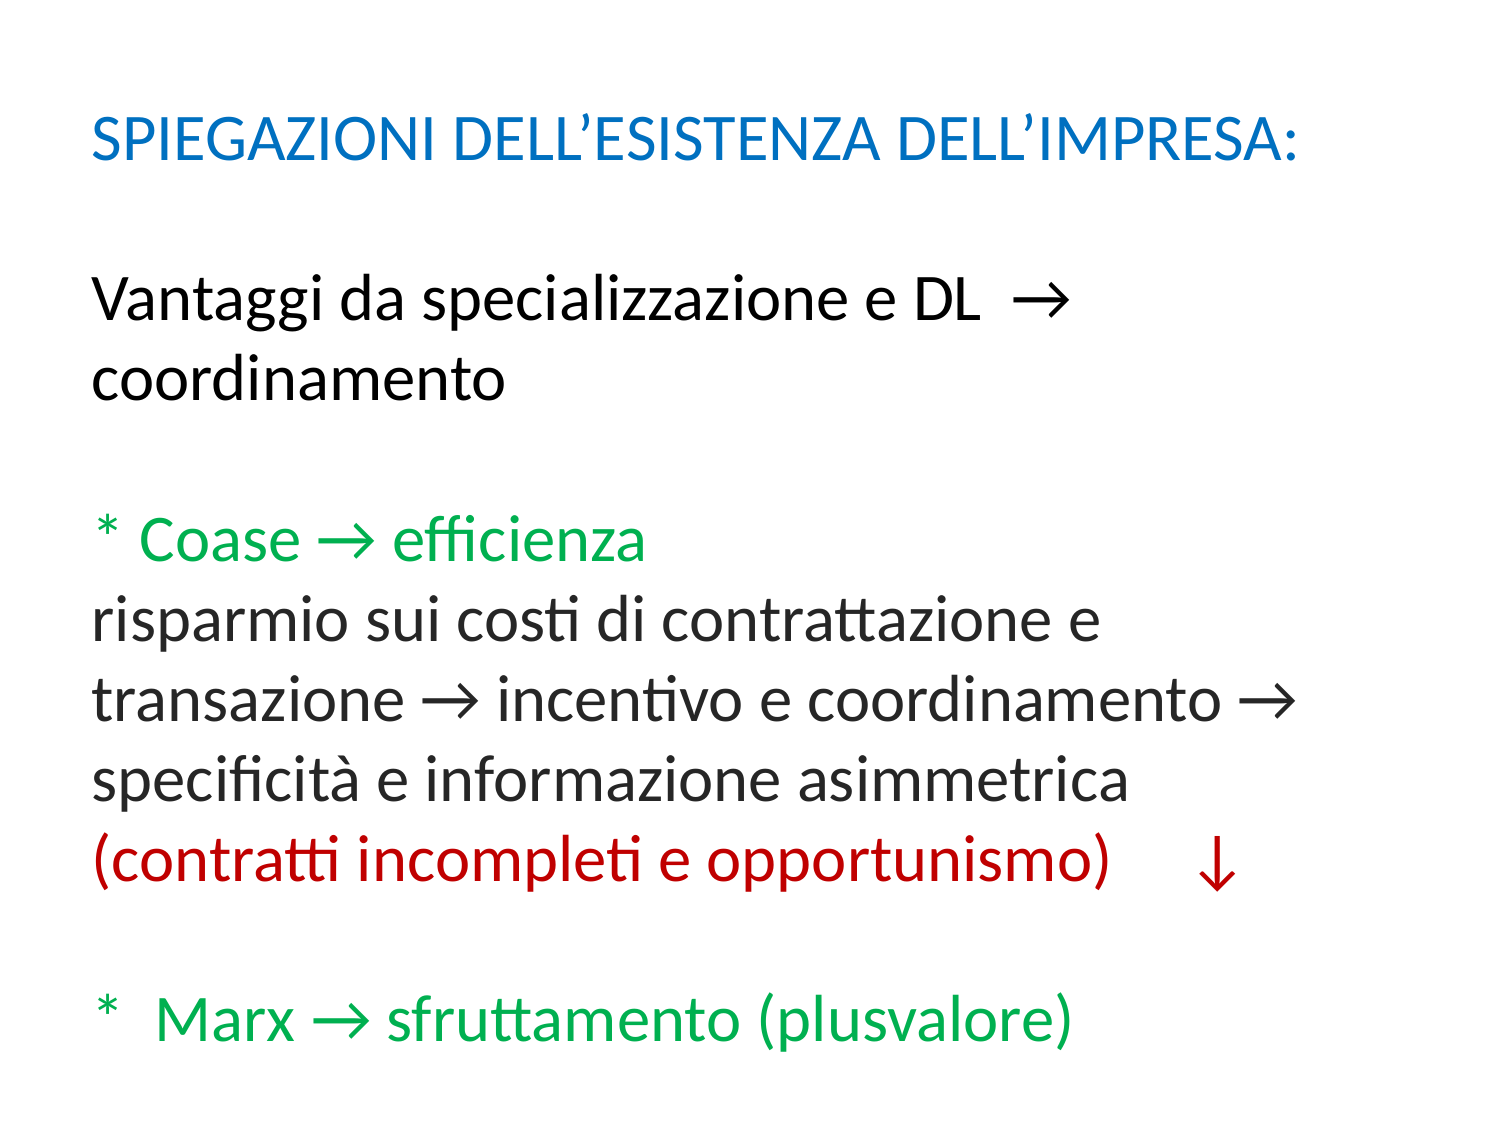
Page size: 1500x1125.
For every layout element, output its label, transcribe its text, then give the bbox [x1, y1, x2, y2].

title SPIEGAZIONI DELL’ESISTENZA DELL’IMPRESA: Vantaggi da specializzazione e DL → coordinamento * Coase → efficienza risparmio sui costi di contrattazione e transazione → incentivo e coordinamento → specificità e informazione asimmetrica (contratti incompleti e opportunismo) ↓ * Marx → sfruttamento (plusvalore) [76, 54, 1427, 1094]
